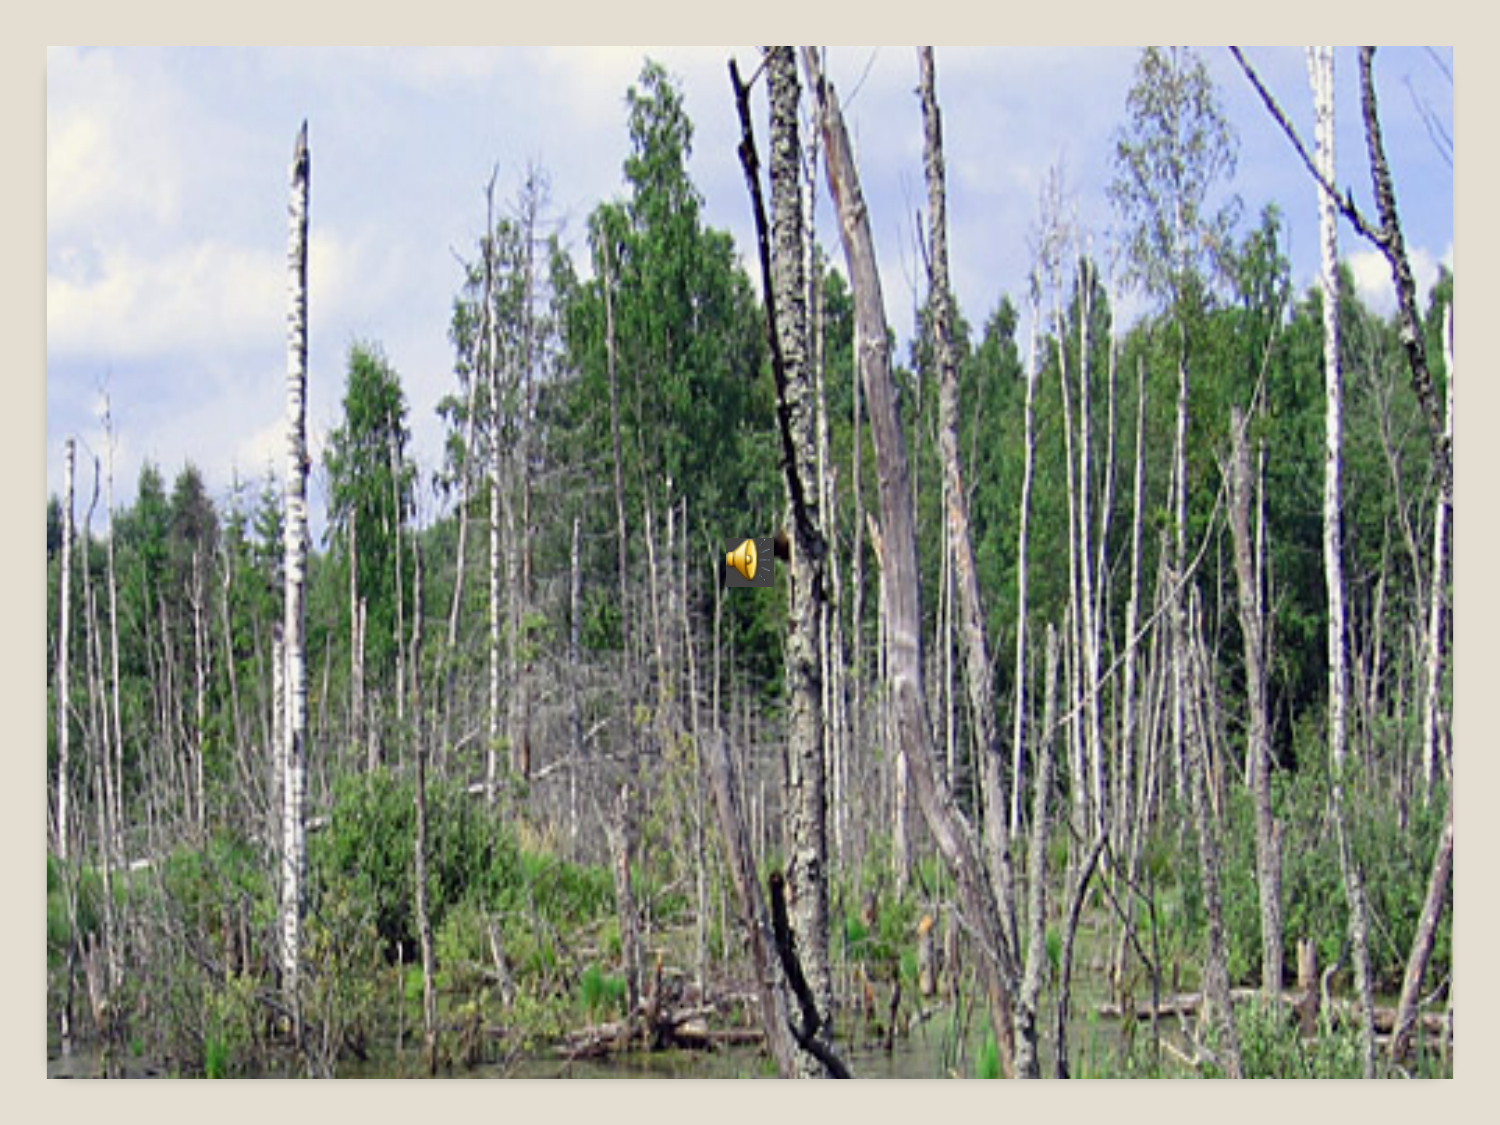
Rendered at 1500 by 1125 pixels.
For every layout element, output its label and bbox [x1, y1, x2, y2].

picture [46, 46, 1454, 1079]
